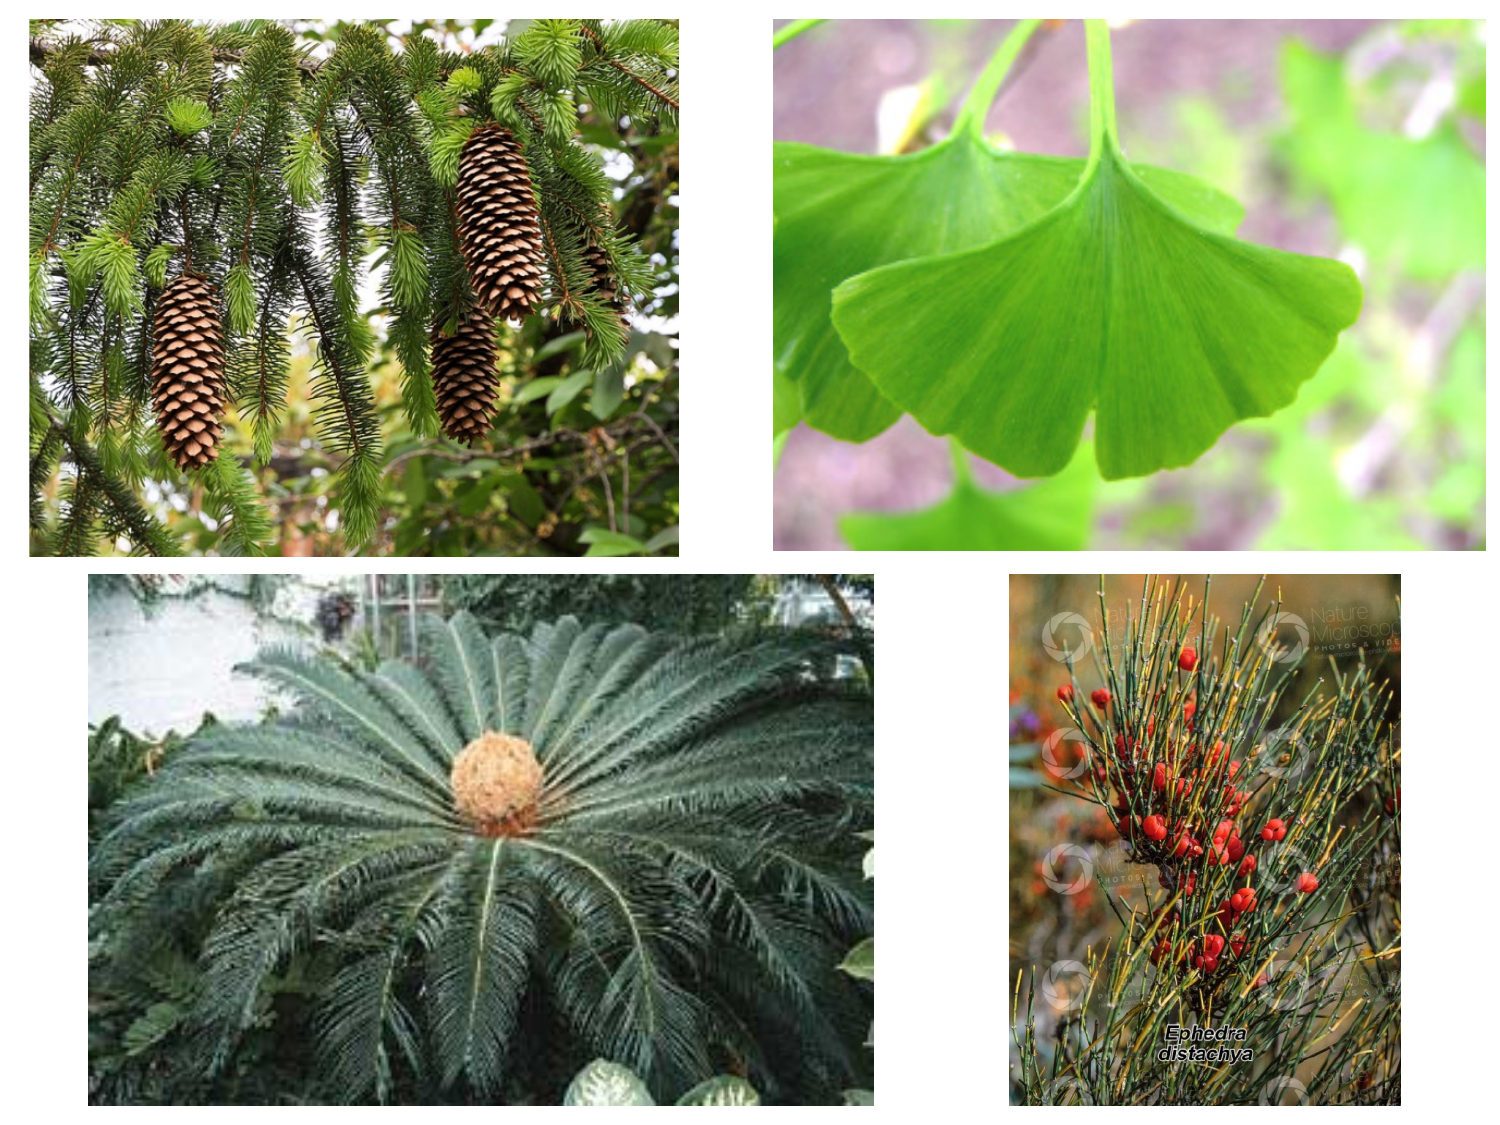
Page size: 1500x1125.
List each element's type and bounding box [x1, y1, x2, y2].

picture [1009, 573, 1402, 1106]
picture [29, 18, 680, 557]
picture [773, 18, 1486, 551]
picture [88, 573, 875, 1106]
